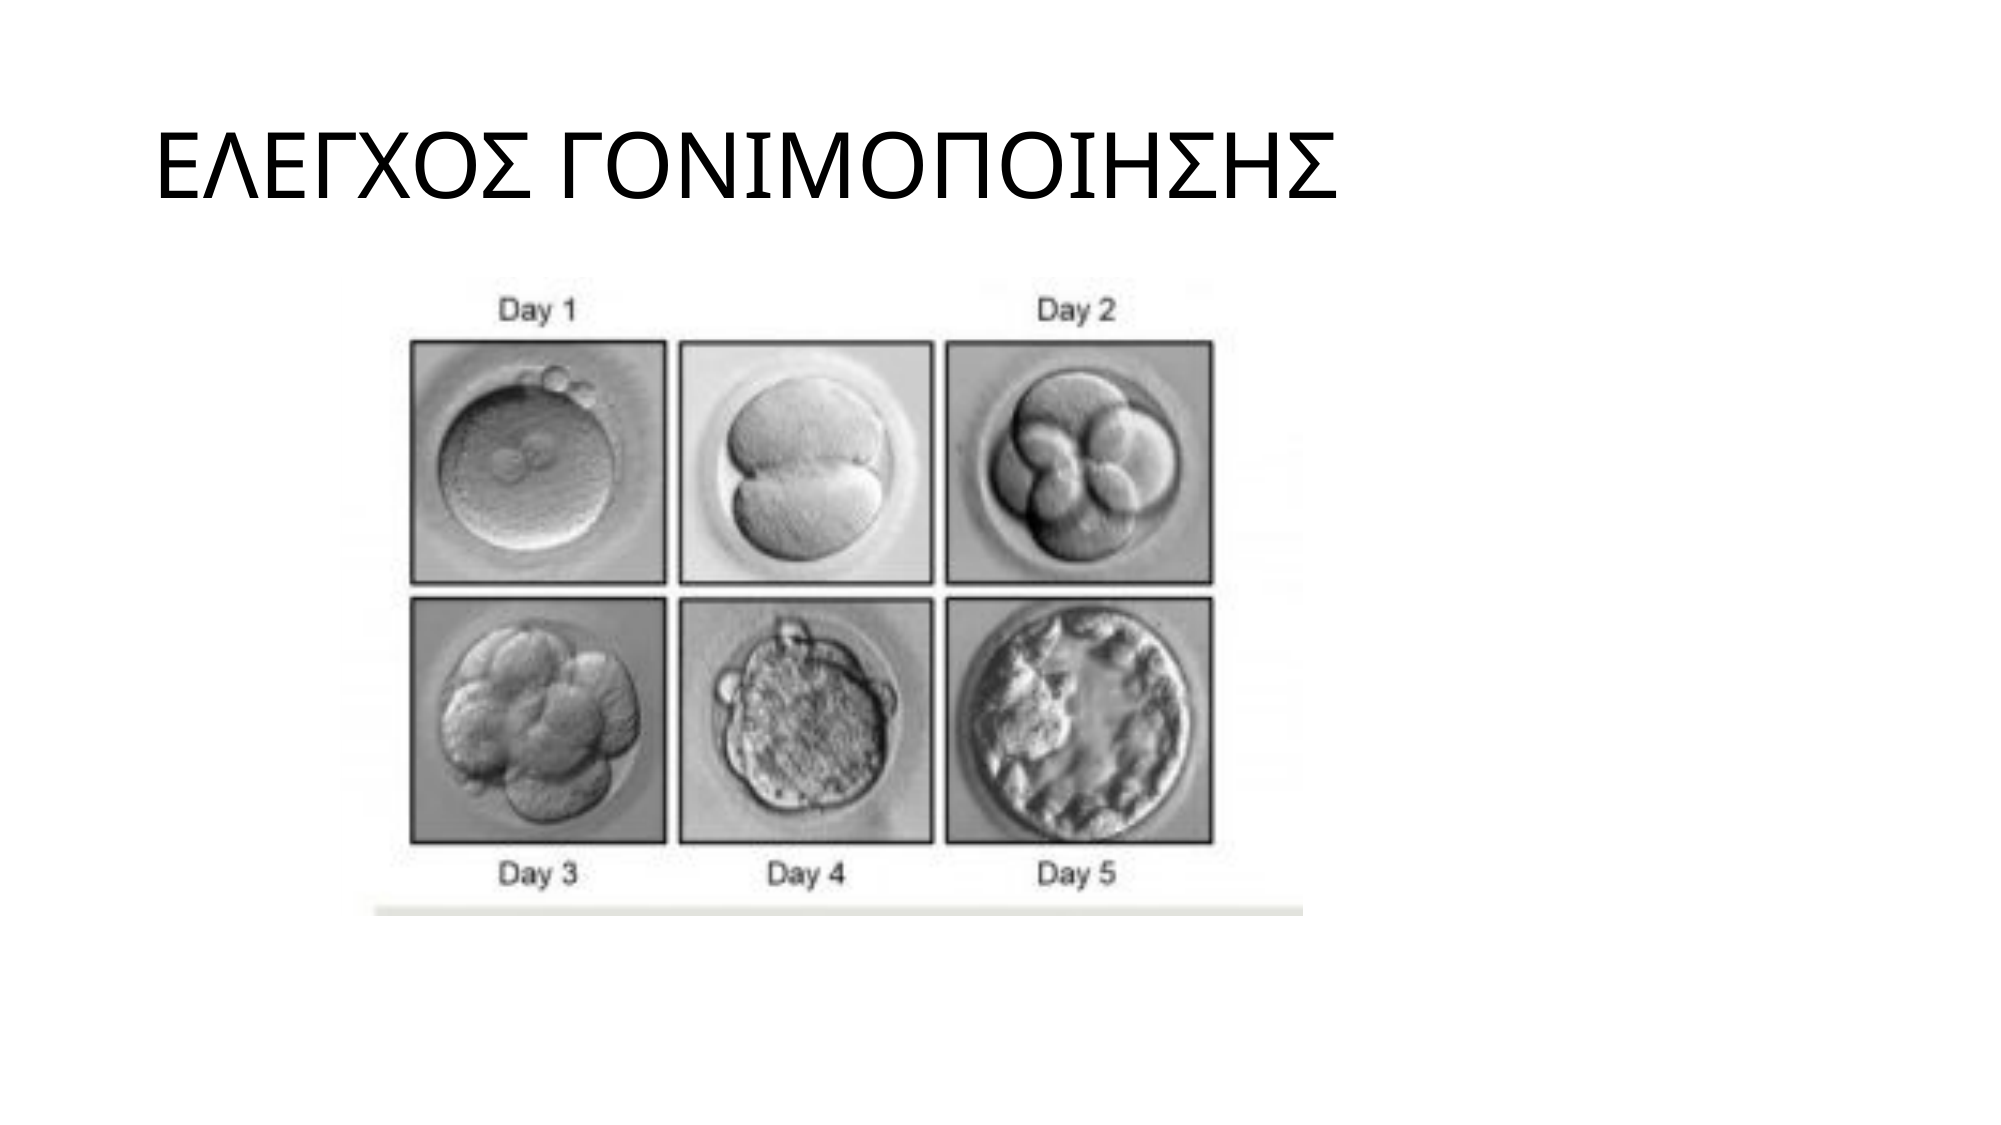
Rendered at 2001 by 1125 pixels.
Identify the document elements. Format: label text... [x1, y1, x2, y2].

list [340, 277, 1303, 916]
title ΕΛΕΓΧΟΣ ΓΟΝΙΜΟΠΟΙΗΣΗΣ [137, 59, 1863, 278]
